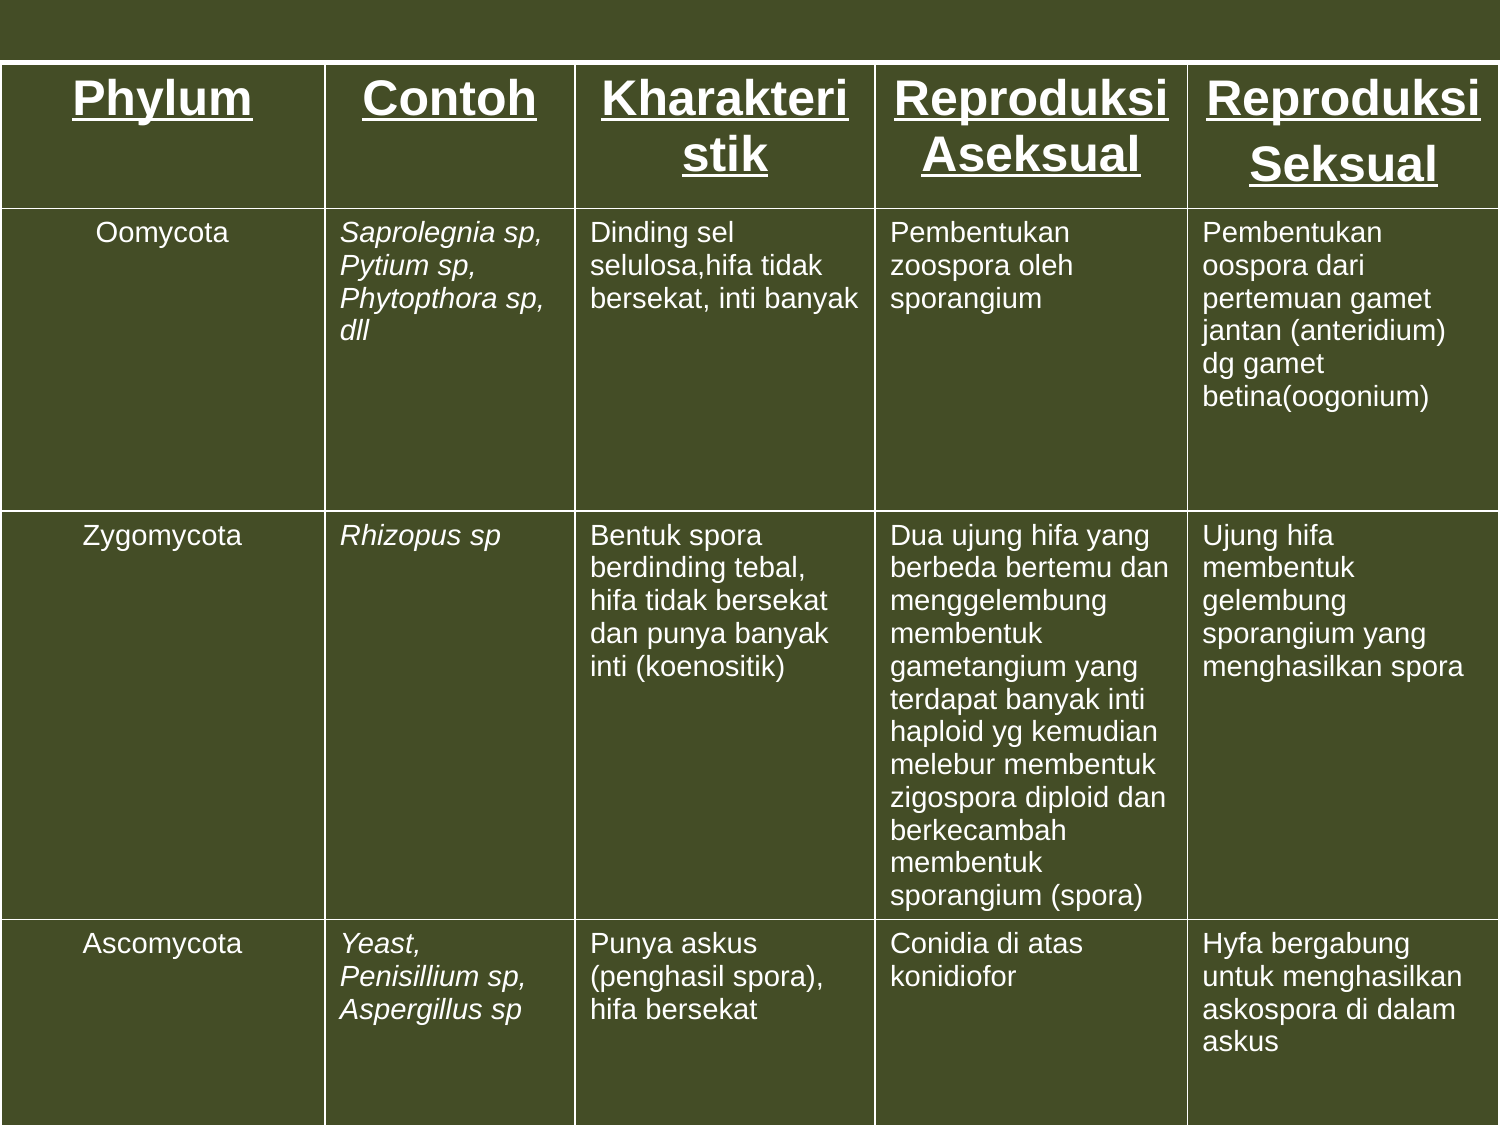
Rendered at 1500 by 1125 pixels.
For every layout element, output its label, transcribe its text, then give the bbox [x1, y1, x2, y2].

table_cell Saprolegnia sp, Pytium sp, Phytopthora sp, dll [326, 209, 574, 510]
table_cell Dinding sel selulosa,hifa tidak bersekat, inti banyak [576, 209, 874, 510]
table_cell Dua ujung hifa yang berbeda bertemu dan menggelembung membentuk gametangium yang terdapat banyak inti haploid yg kemudian melebur membentuk zigospora diploid dan berkecambah membentuk sporangium (spora) [876, 512, 1187, 919]
table_header Phylum [2, 65, 324, 208]
table_cell Hyfa bergabung untuk menghasilkan askospora di dalam askus [1188, 920, 1498, 1125]
table_header Contoh [326, 65, 574, 208]
table_cell Ascomycota [2, 920, 324, 1125]
table_header Reproduksi Seksual [1188, 65, 1498, 208]
table_header ReproduksiAseksual [876, 65, 1187, 208]
table_cell Punya askus (penghasil spora), hifa bersekat [576, 920, 874, 1125]
table_cell Yeast, Penisillium sp, Aspergillus sp [326, 920, 574, 1125]
table_header Kharakteristik [576, 65, 874, 208]
table_cell Rhizopus sp [326, 512, 574, 919]
table_cell Oomycota [2, 209, 324, 510]
table_cell Ujung hifa membentuk gelembung sporangium yang menghasilkan spora [1188, 512, 1498, 919]
table_cell Bentuk spora berdinding tebal, hifa tidak bersekat dan punya banyak inti (koenositik) [576, 512, 874, 919]
table_cell Conidia di atas konidiofor [876, 920, 1187, 1125]
table_cell Zygomycota [2, 512, 324, 919]
table_cell Pembentukan oospora dari pertemuan gamet jantan (anteridium) dg gamet betina(oogonium) [1188, 209, 1498, 510]
table_cell Pembentukan zoospora oleh sporangium [876, 209, 1187, 510]
